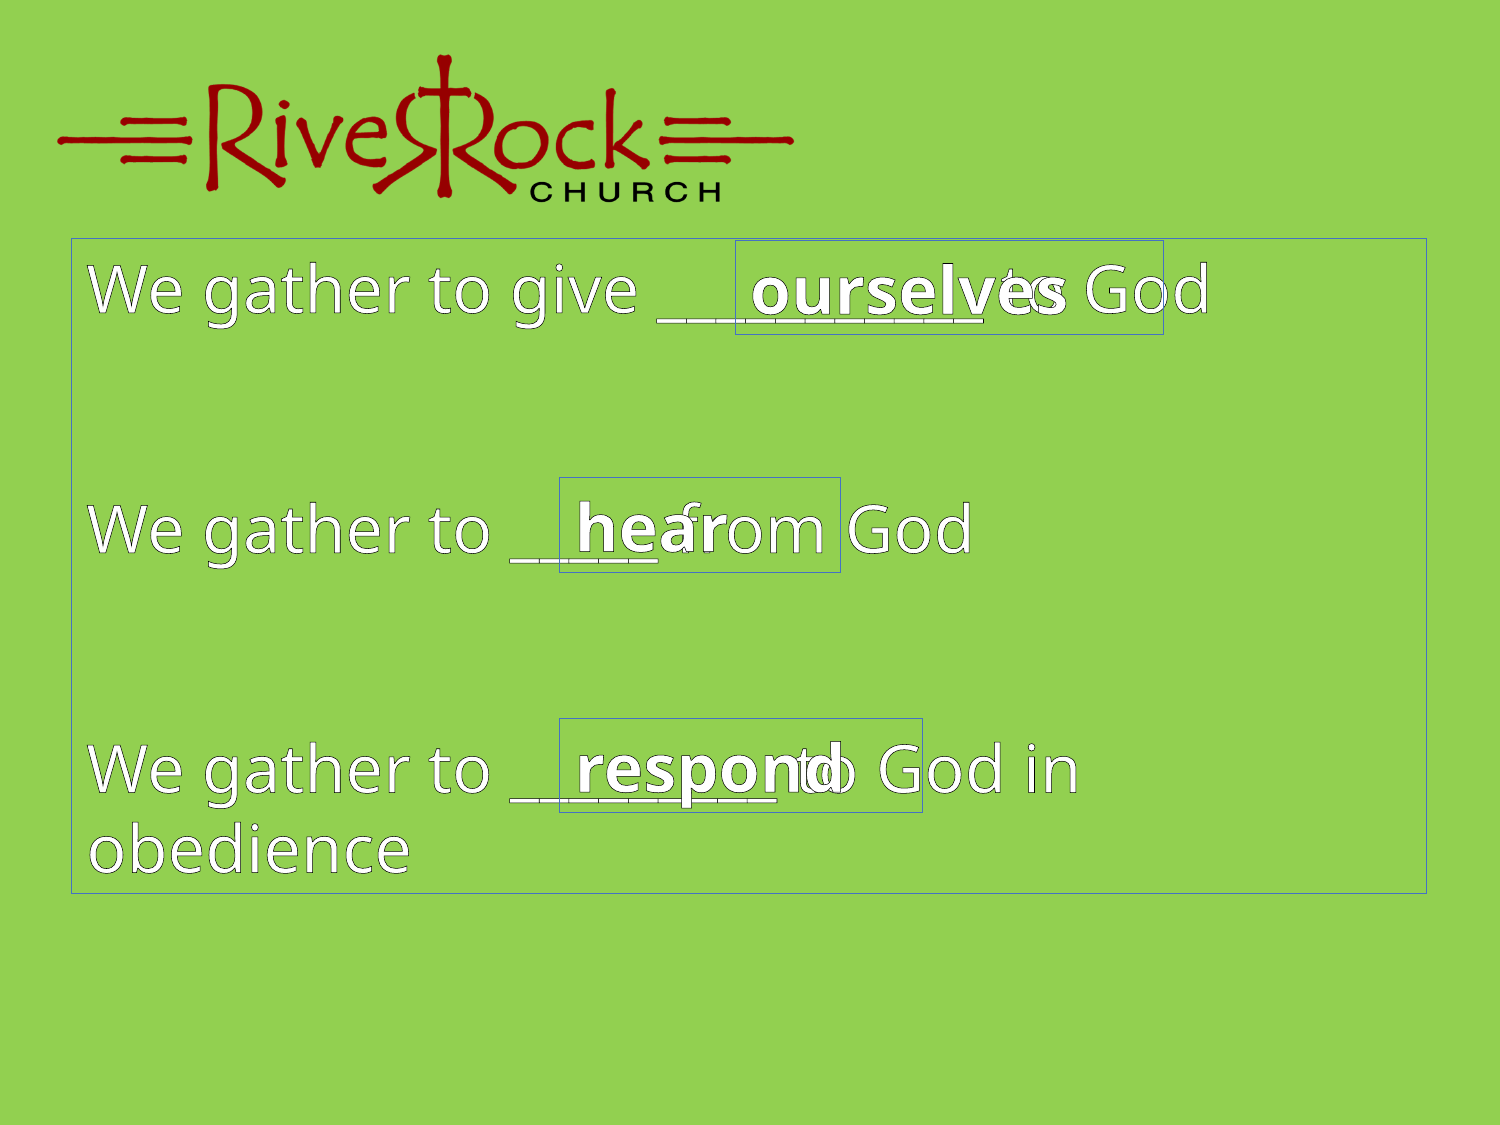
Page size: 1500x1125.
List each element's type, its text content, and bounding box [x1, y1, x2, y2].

text_box respond [559, 718, 923, 813]
picture [39, 45, 811, 223]
text_box We gather to give ___________ to God We gather to _____ from God We gather to _________ to God in obedience [71, 238, 1427, 894]
text_box hear [559, 477, 841, 573]
text_box ourselves [735, 240, 1164, 335]
